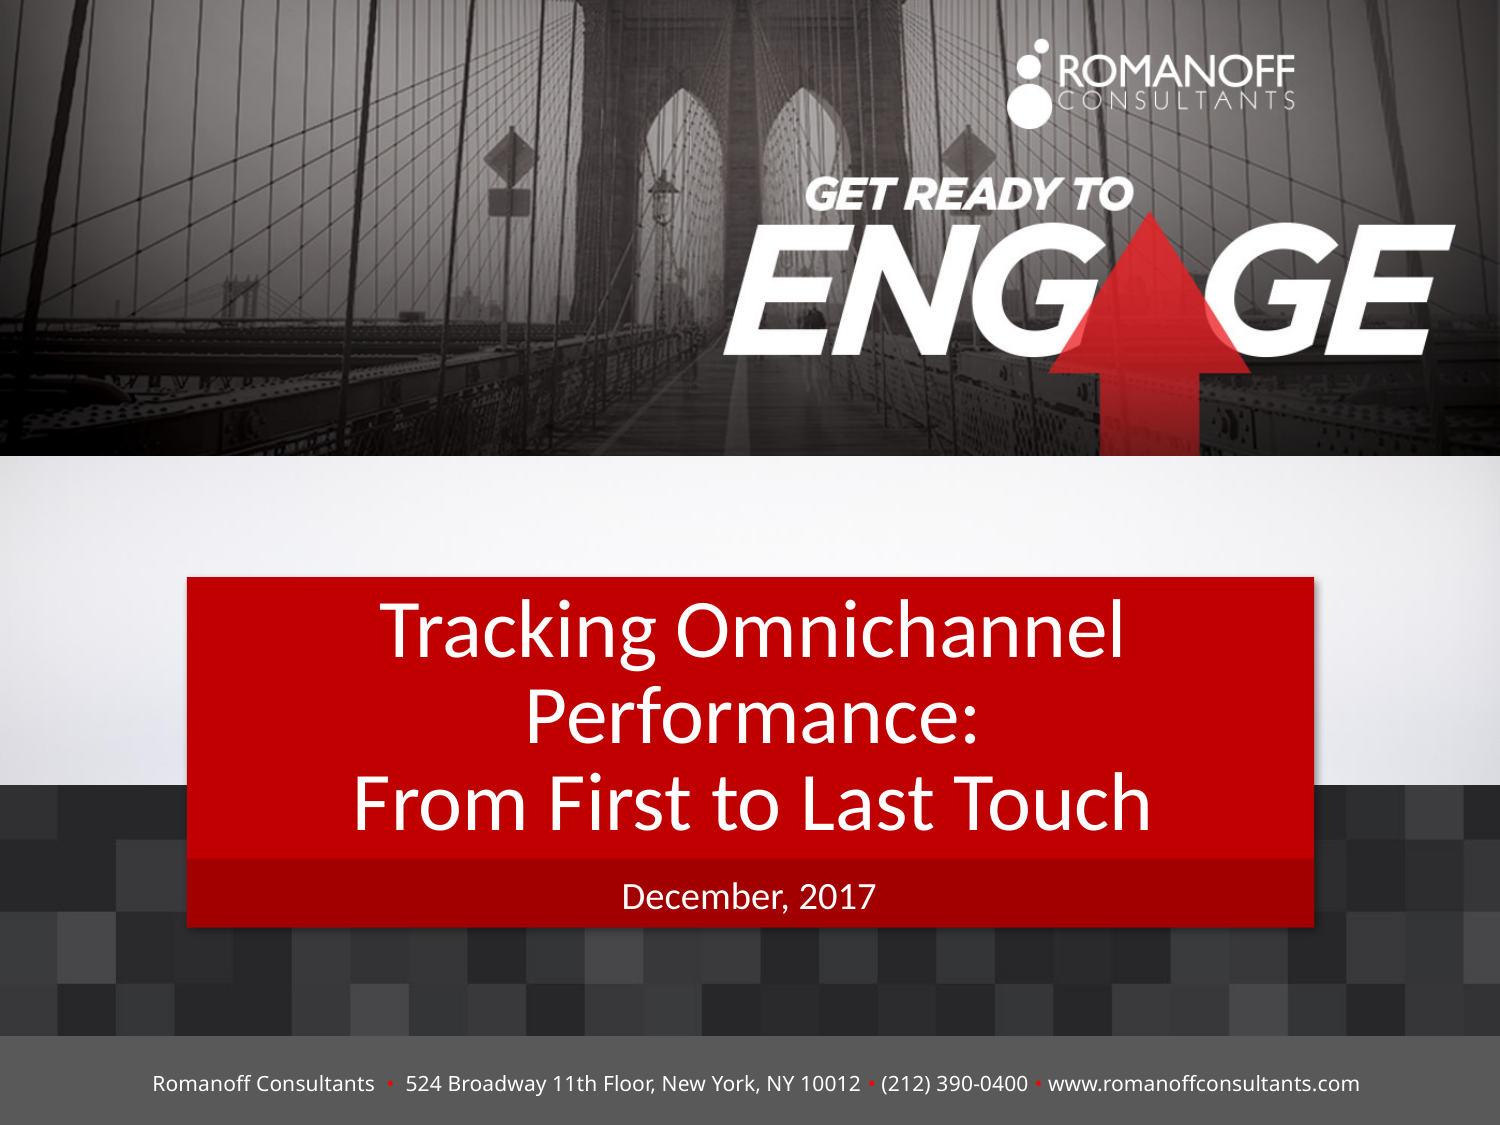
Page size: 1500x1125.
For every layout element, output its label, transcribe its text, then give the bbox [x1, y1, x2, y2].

text_box [0, 1036, 1500, 1125]
picture [0, 0, 1500, 1036]
text_box Romanoff Consultants • 524 Broadway 11th Floor, New York, NY 10012 • (212) 390-0400 • www.romanoffconsultants.com [5, 1070, 1500, 1096]
text_box Tracking Omnichannel Performance: From First to Last Touch [190, 587, 1317, 785]
text_box [186, 577, 1315, 785]
